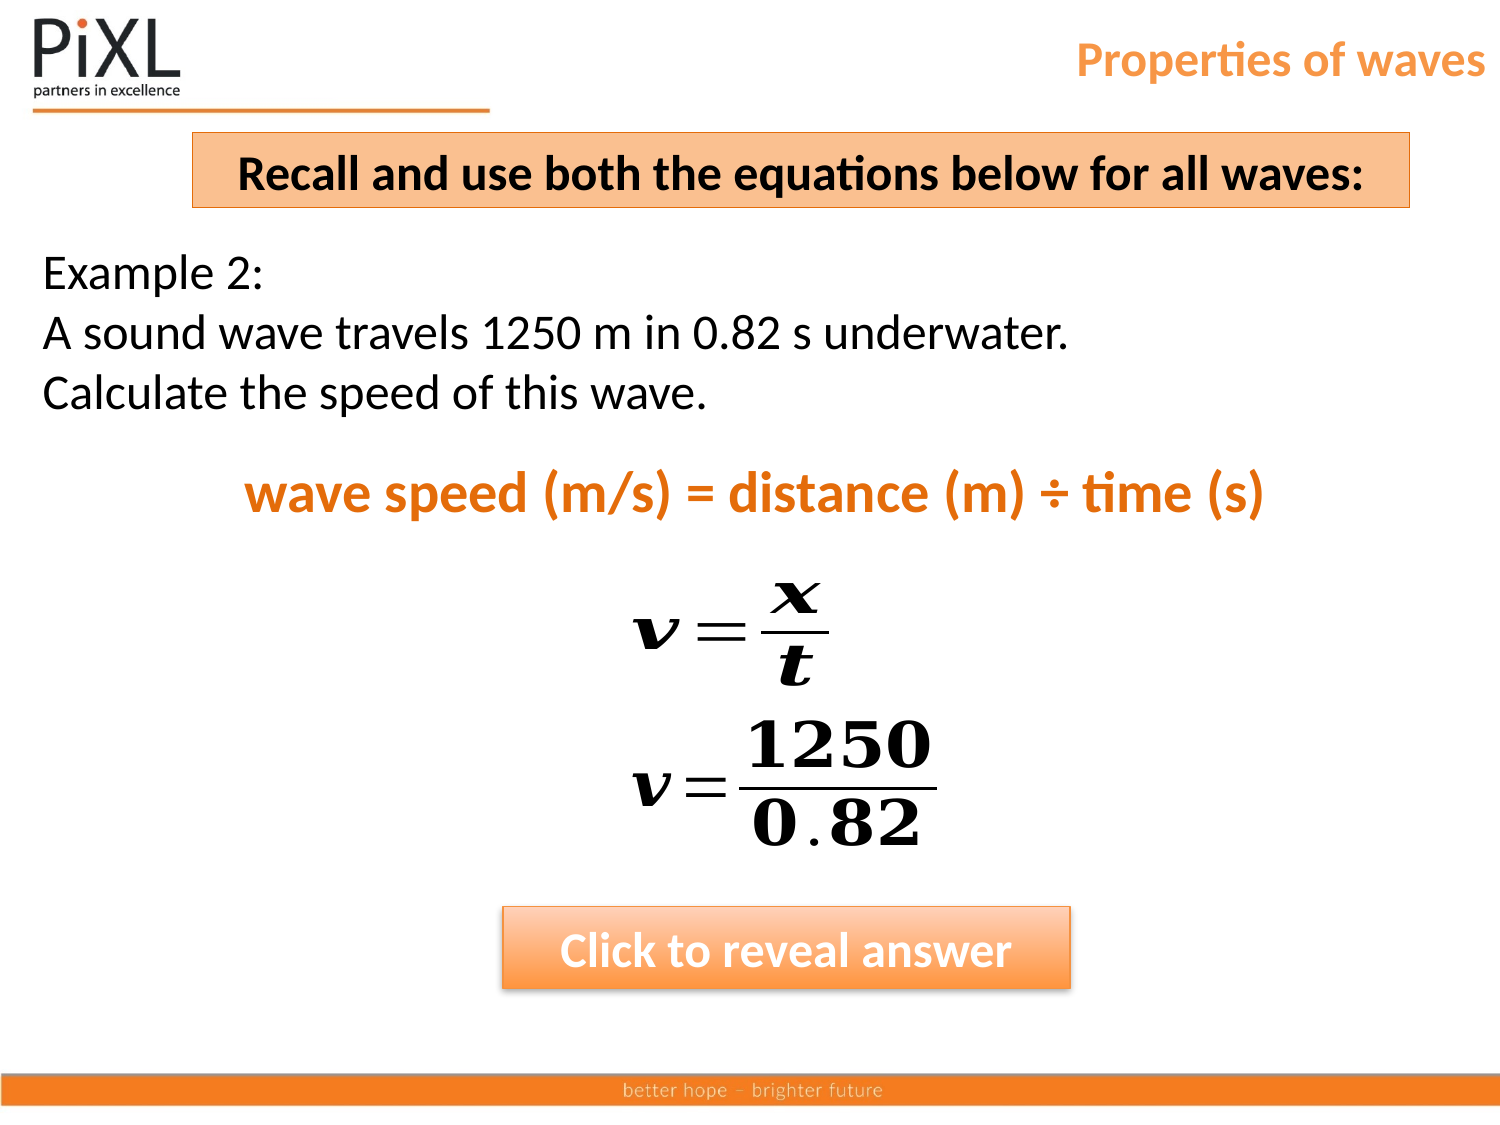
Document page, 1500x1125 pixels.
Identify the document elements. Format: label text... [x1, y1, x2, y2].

title Properties of waves [101, 3, 1500, 110]
text_box Example 2: A sound wave travels 1250 m in 0.82 s underwater. Calculate the speed of this wave. wave speed (m/s) = distance (m) ÷ time (s) [27, 231, 1484, 762]
picture [0, 0, 1500, 1125]
text_box Recall and use both the equations below for all waves: [192, 132, 1410, 208]
text_box Click to reveal answer [502, 906, 1071, 989]
